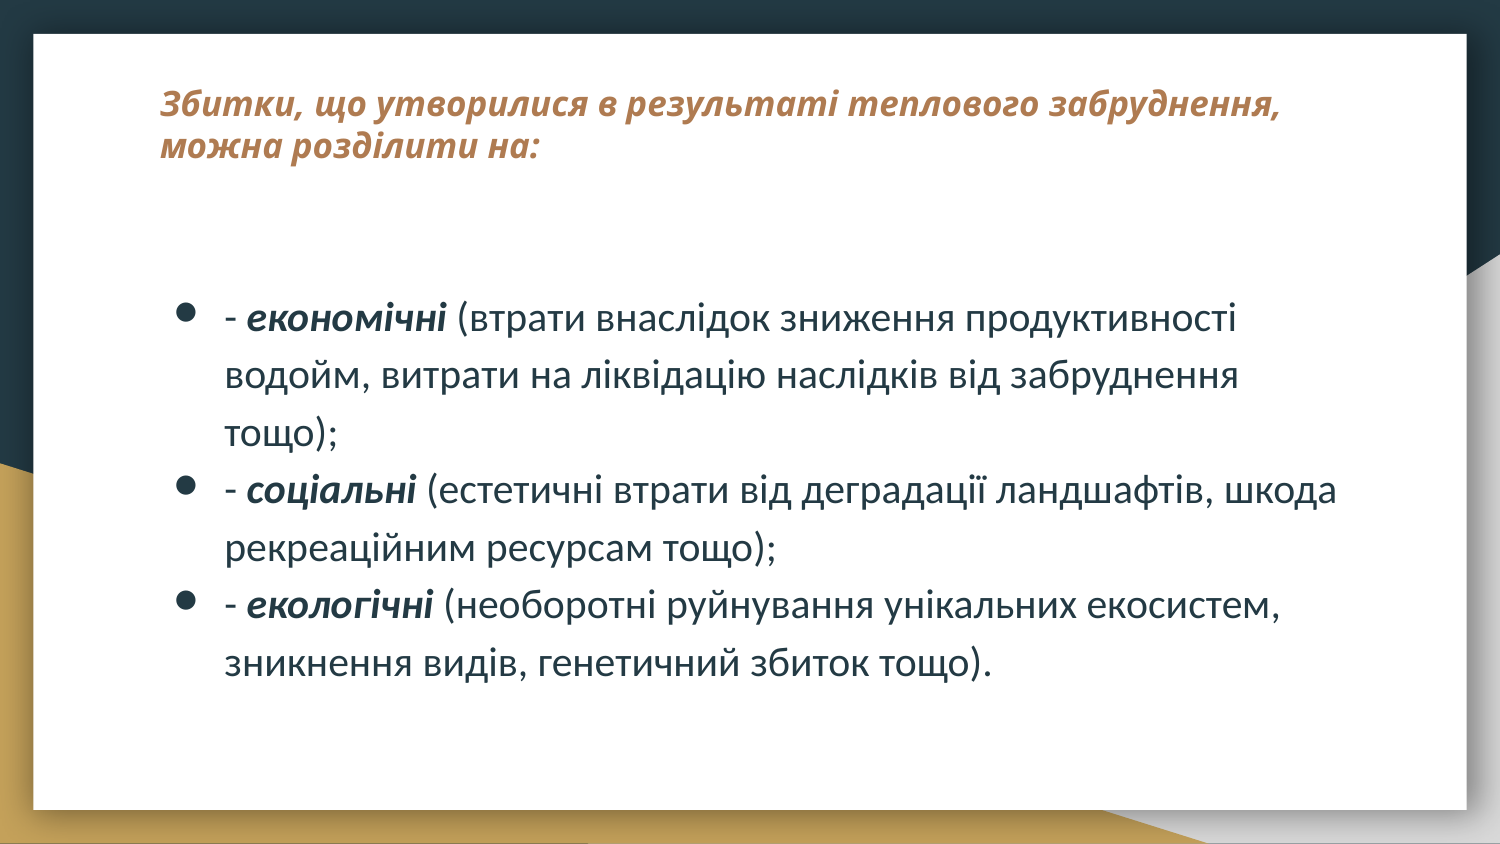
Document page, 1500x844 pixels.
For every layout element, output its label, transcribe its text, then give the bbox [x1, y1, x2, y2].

list - економічні (втрати внаслідок зниження продуктивності водойм, витрати на ліквідацію наслідків від забруднення тощо); - соціальні (естетичні втрати від деградації ландшафтів, шкода рекреаційним ресурсам тощо); - екологічні (необоротні руйнування унікальних екосистем, зникнення видів, генетичний збиток тощо). [134, 267, 1366, 729]
title Збитки, що утворилися в результаті теплового забруднення, можна розділити на: [144, 66, 1376, 223]
